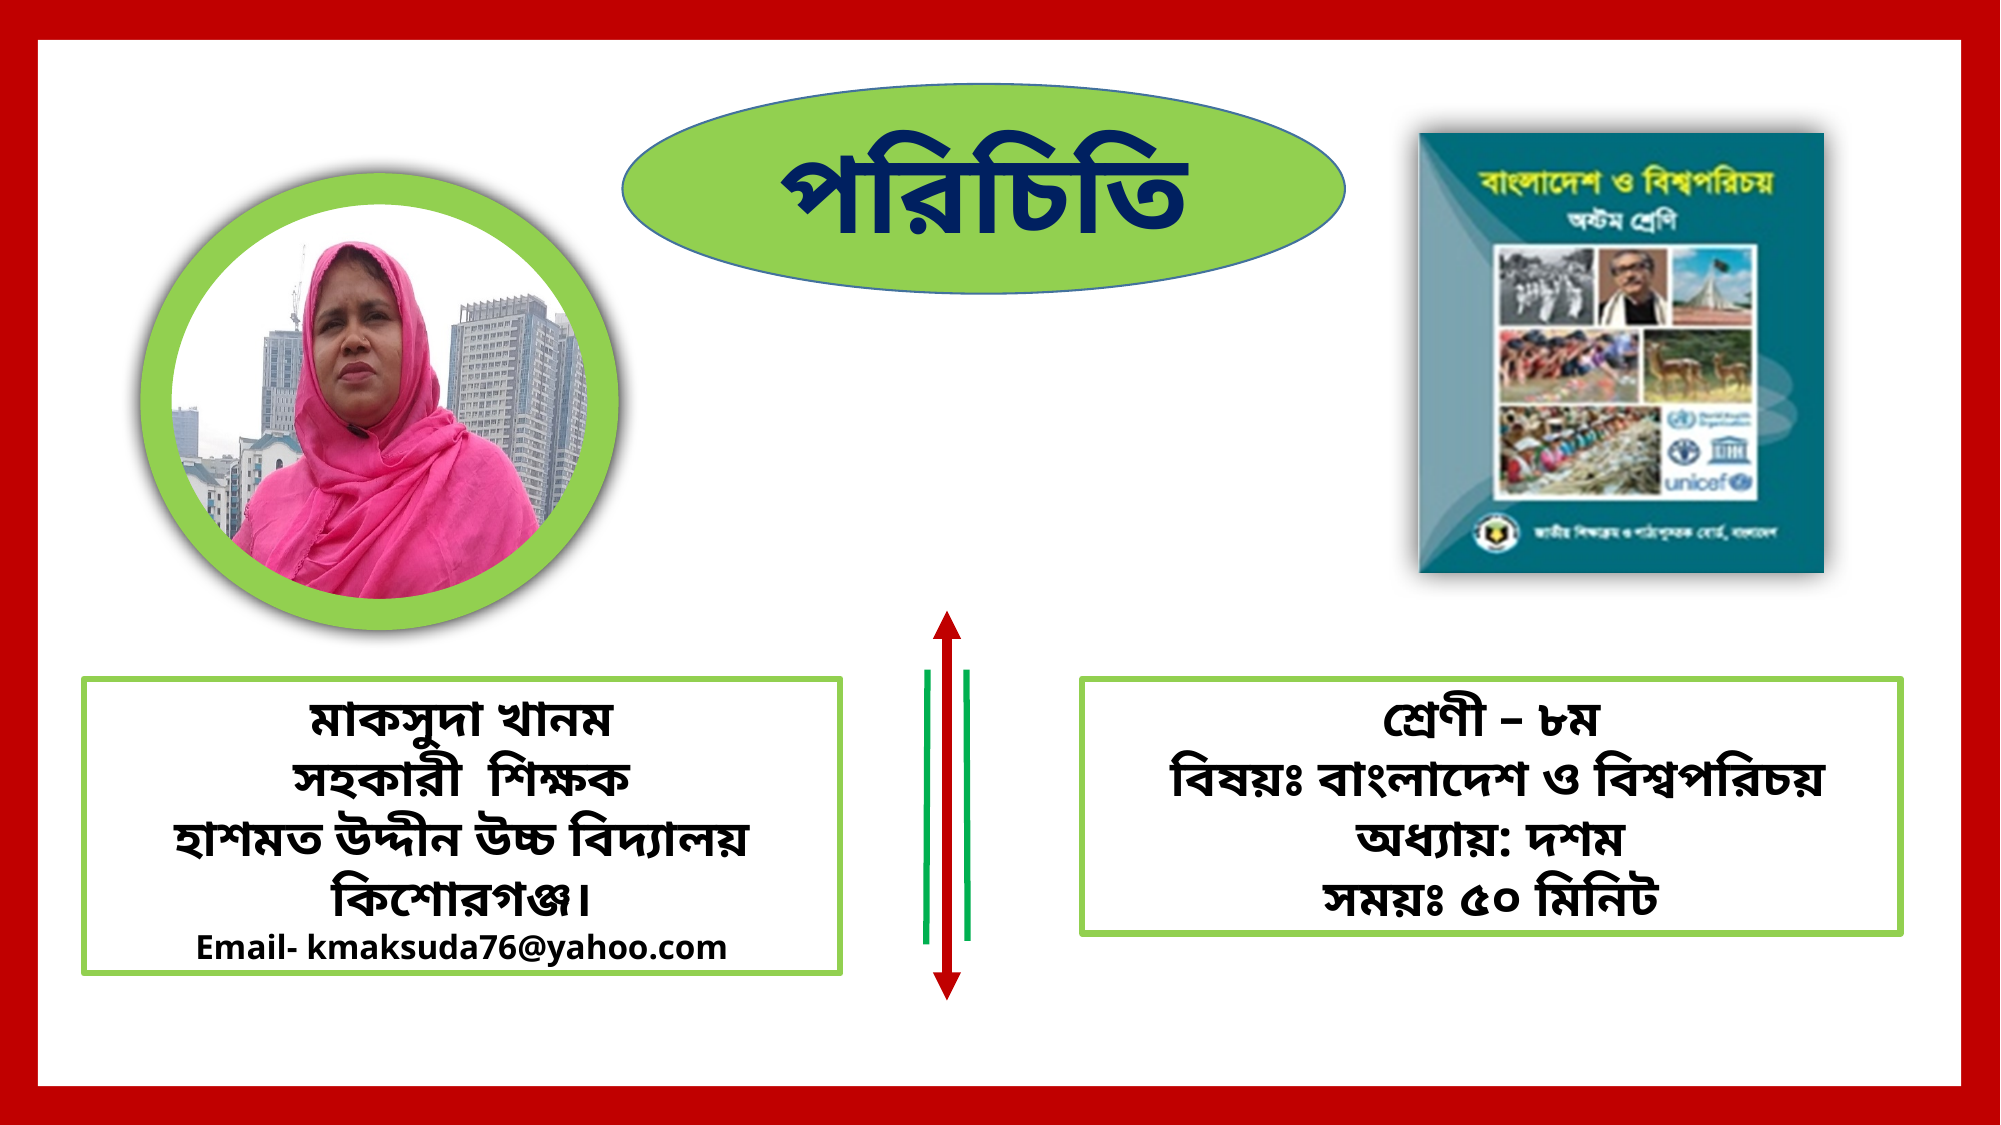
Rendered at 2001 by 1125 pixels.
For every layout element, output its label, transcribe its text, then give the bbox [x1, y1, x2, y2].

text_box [925, 610, 968, 1001]
picture [155, 188, 604, 615]
text_box পরিচিতি [622, 83, 1345, 294]
text_box শ্রেণী – ৮ম বিষয়ঃ বাংলাদেশ ও বিশ্বপরিচয় অধ্যায়: দশম সময়ঃ ৫০ মিনিট [1082, 678, 1901, 934]
picture [1418, 132, 1825, 573]
text_box মাকসুদা খানম সহকারী শিক্ষক হাশমত উদ্দীন উচ্চ বিদ্যালয় কিশোরগঞ্জ। Email- kmaksuda76@yahoo.com [83, 678, 841, 974]
